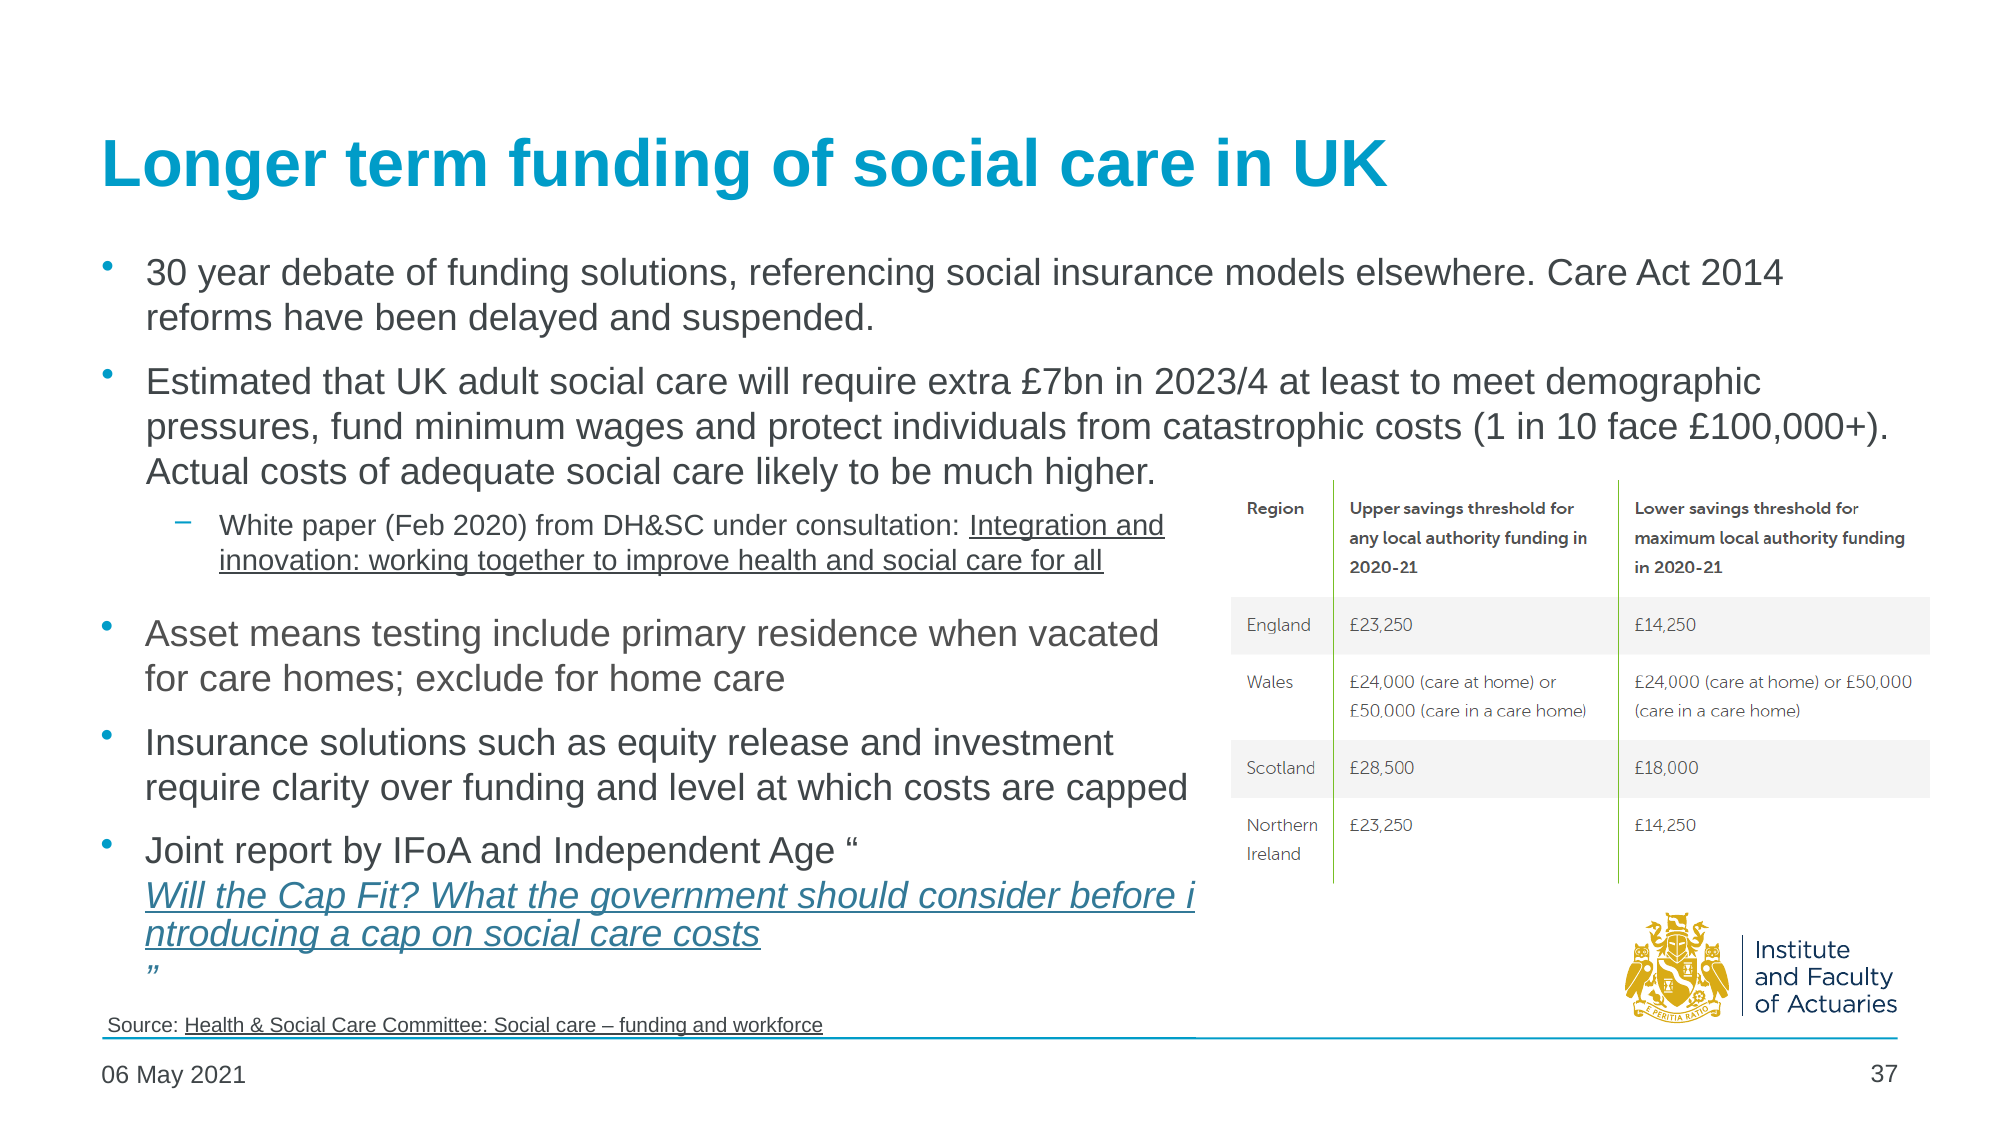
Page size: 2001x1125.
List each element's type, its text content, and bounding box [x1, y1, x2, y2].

list 30 year debate of funding solutions, referencing social insurance models elsewhere. Care Act 2014 reforms have been delayed and suspended. Estimated that UK adult social care will require extra £7bn in 2023/4 at least to meet demographic pressures, fund minimum wages and protect individuals from catastrophic costs (1 in 10 face £100,000+). Actual costs of adequate social care likely to be much higher. White paper (Feb 2020) from DH&SC under consultation: Integration and innovation: working together to improve health and social care for all [86, 240, 1914, 524]
title Longer term funding of social care in UK [86, 66, 1900, 240]
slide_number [86, 1051, 528, 1106]
slide_number 37 [1771, 1050, 1914, 1106]
text_box Source: Health & Social Care Committee: Social care – funding and workforce [92, 1003, 839, 1044]
text_box Asset means testing include primary residence when vacated for care homes; exclude for home care Insurance solutions such as equity release and investment require clarity over funding and level at which costs are capped Joint report by IFoA and Independent Age “Will the Cap Fit? What the government should consider before introducing a cap on social care costs” [85, 601, 1224, 1125]
picture [1222, 467, 1945, 904]
